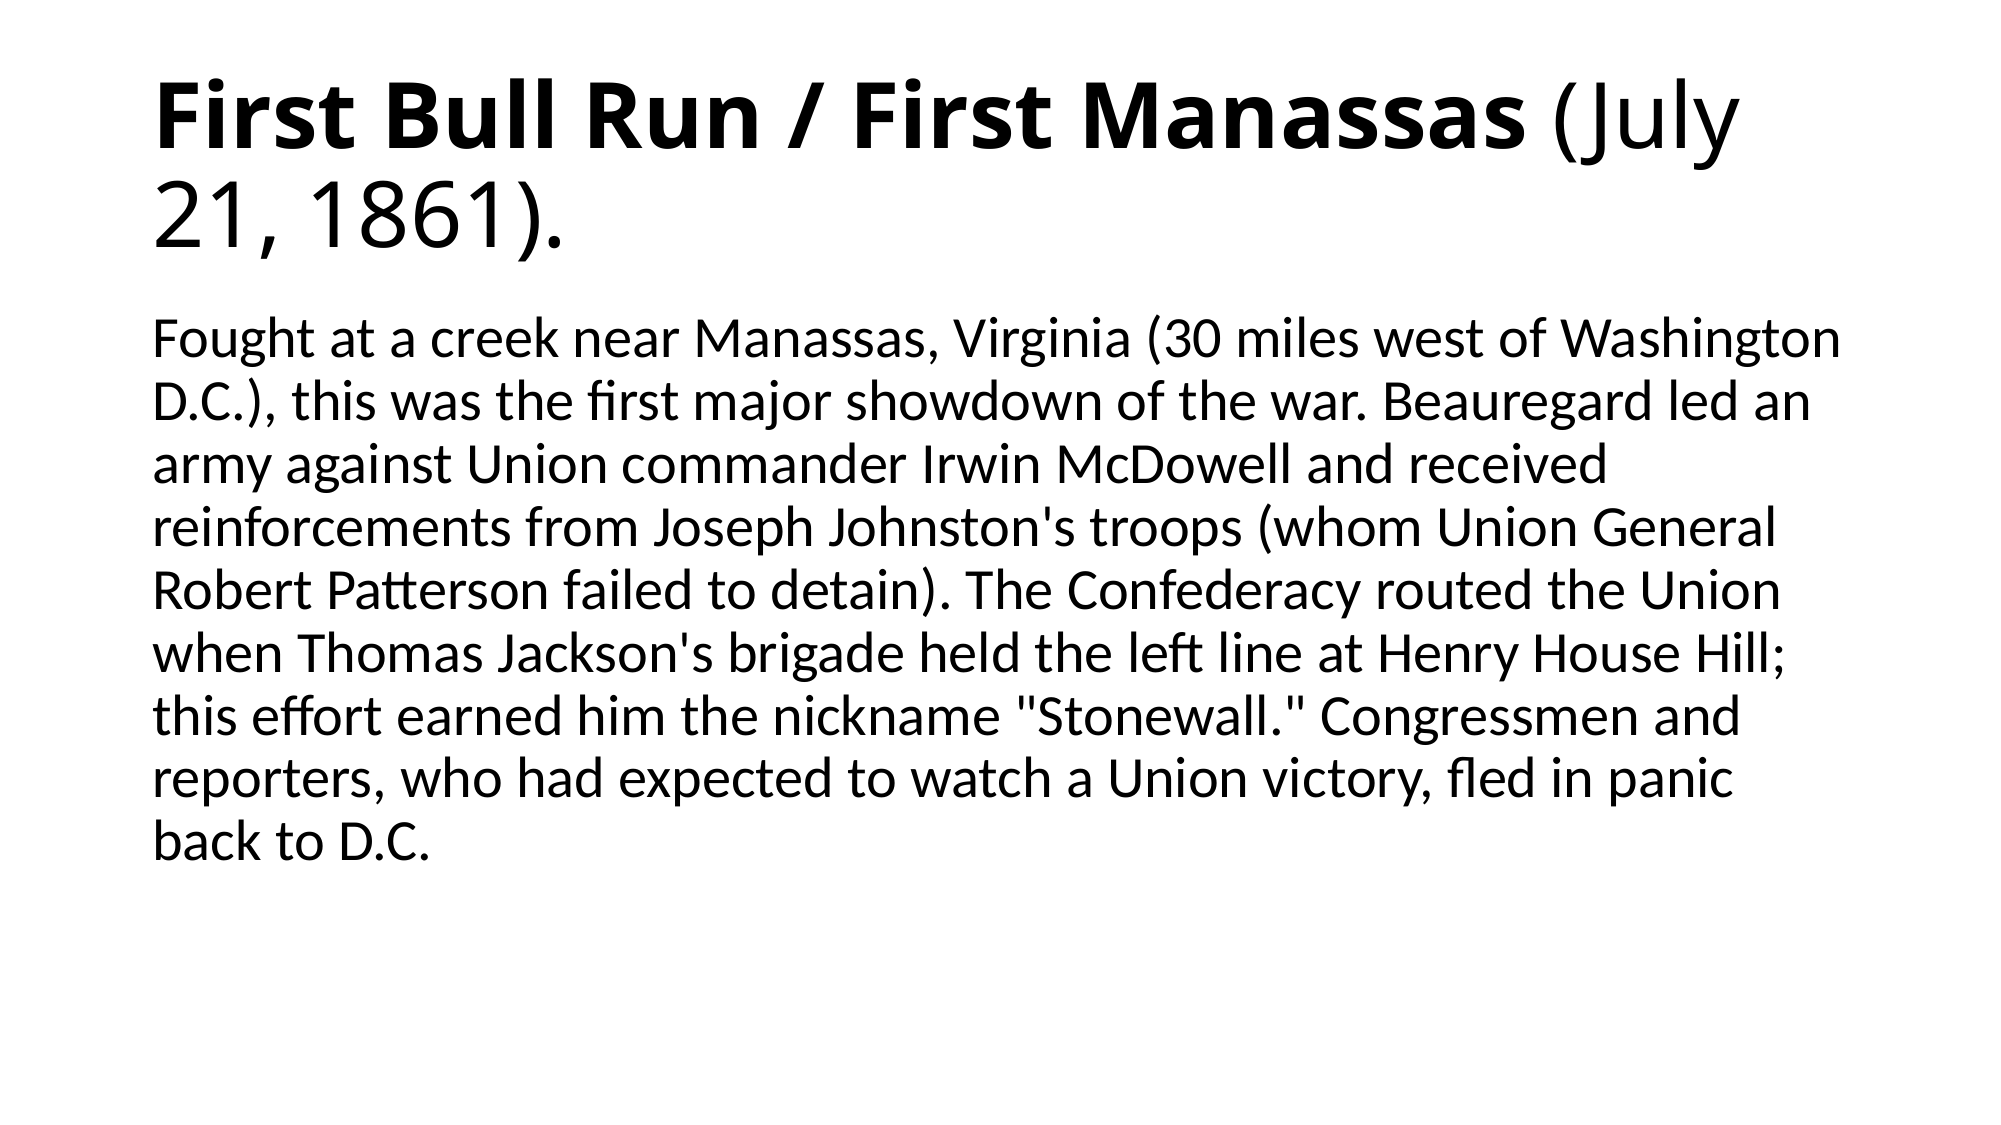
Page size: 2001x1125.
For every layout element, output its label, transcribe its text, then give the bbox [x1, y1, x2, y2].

list Fought at a creek near Manassas, Virginia (30 miles west of Washington D.C.), this was the first major showdown of the war. Beauregard led an army against Union commander Irwin McDowell and received reinforcements from Joseph Johnston's troops (whom Union General Robert Patterson failed to detain). The Confederacy routed the Union when Thomas Jackson's brigade held the left line at Henry House Hill; this effort earned him the nickname "Stonewall." Congressmen and reporters, who had expected to watch a Union victory, fled in panic back to D.C. [137, 299, 1863, 1014]
title First Bull Run / First Manassas (July 21, 1861). [137, 59, 1863, 278]
